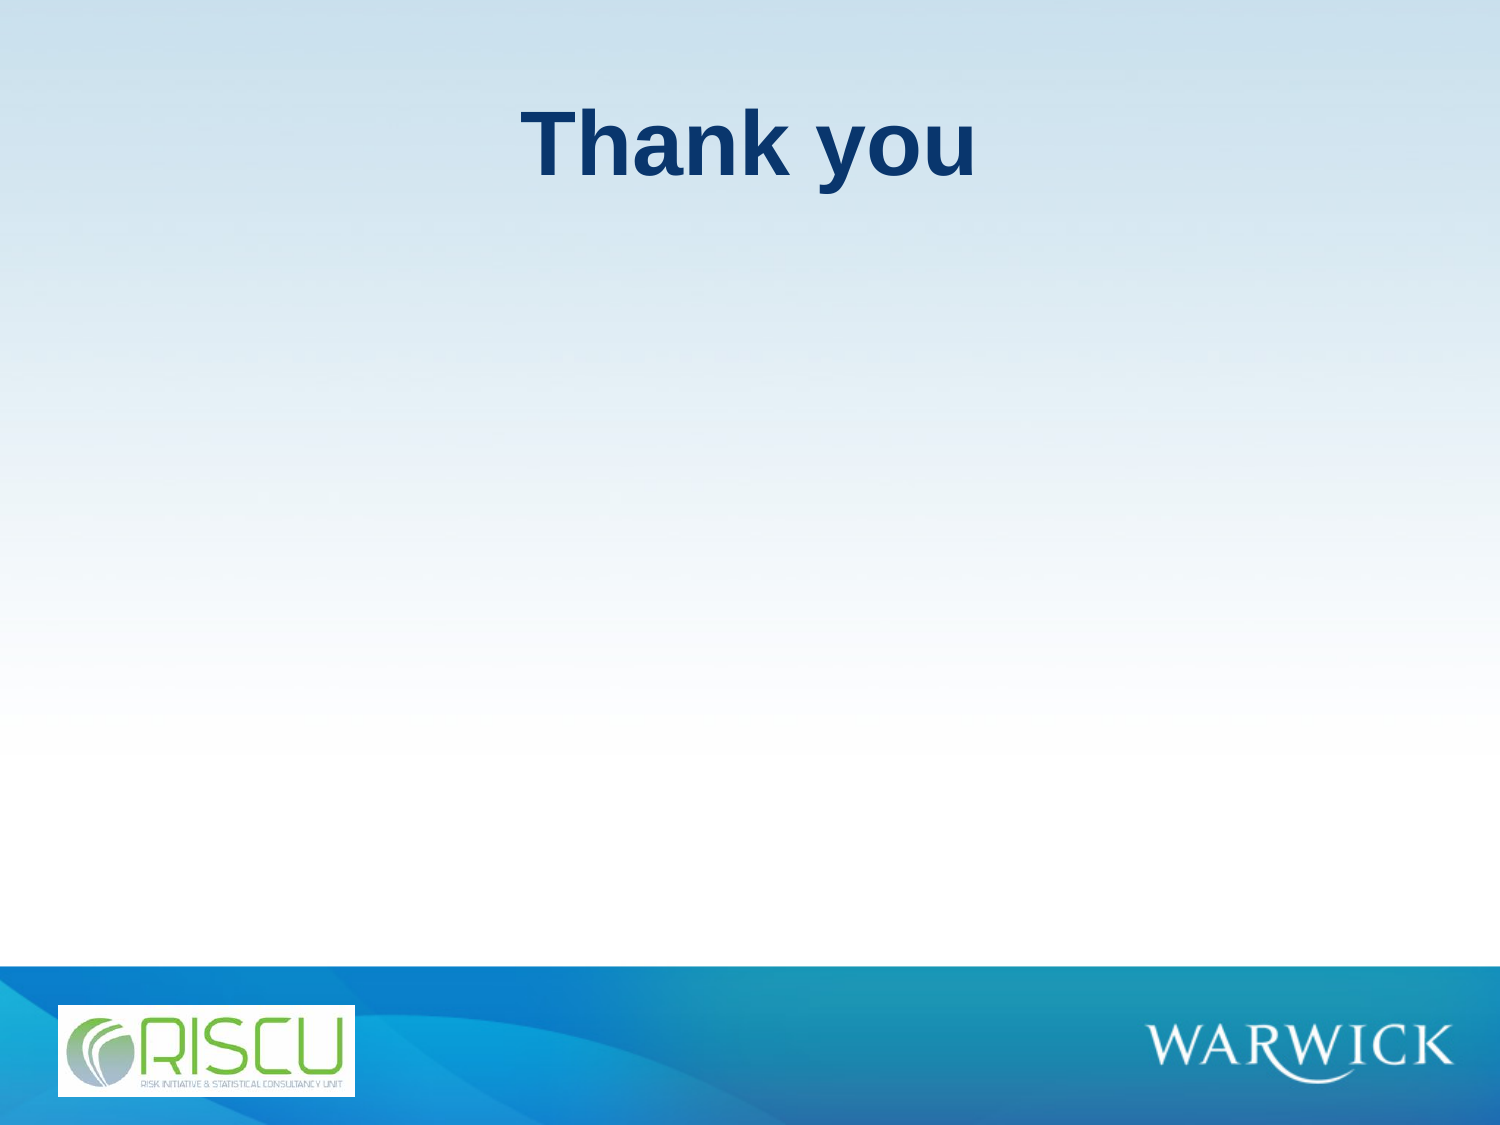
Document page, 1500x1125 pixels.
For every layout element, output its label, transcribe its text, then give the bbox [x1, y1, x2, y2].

title Thank you [74, 44, 1426, 233]
picture [0, 0, 1500, 1125]
